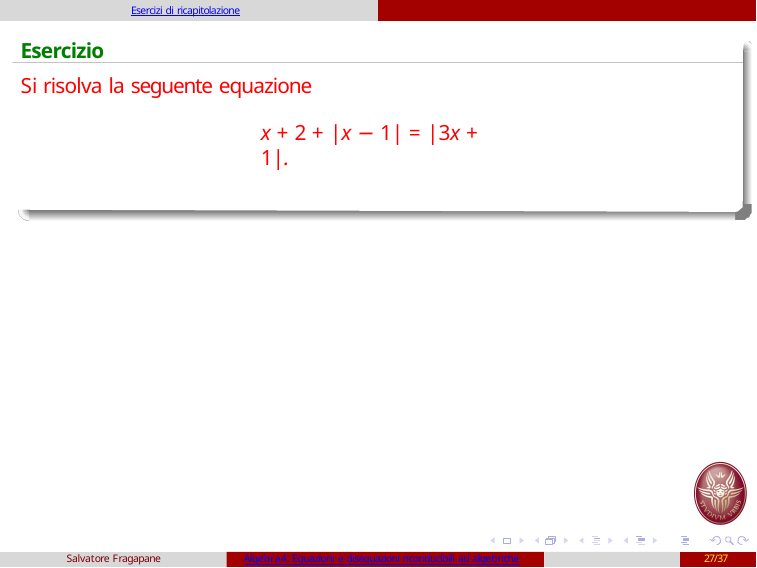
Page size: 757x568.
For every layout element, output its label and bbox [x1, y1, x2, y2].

footer [241, 552, 530, 568]
slide_number [64, 552, 163, 568]
text_box [0, 0, 756, 567]
